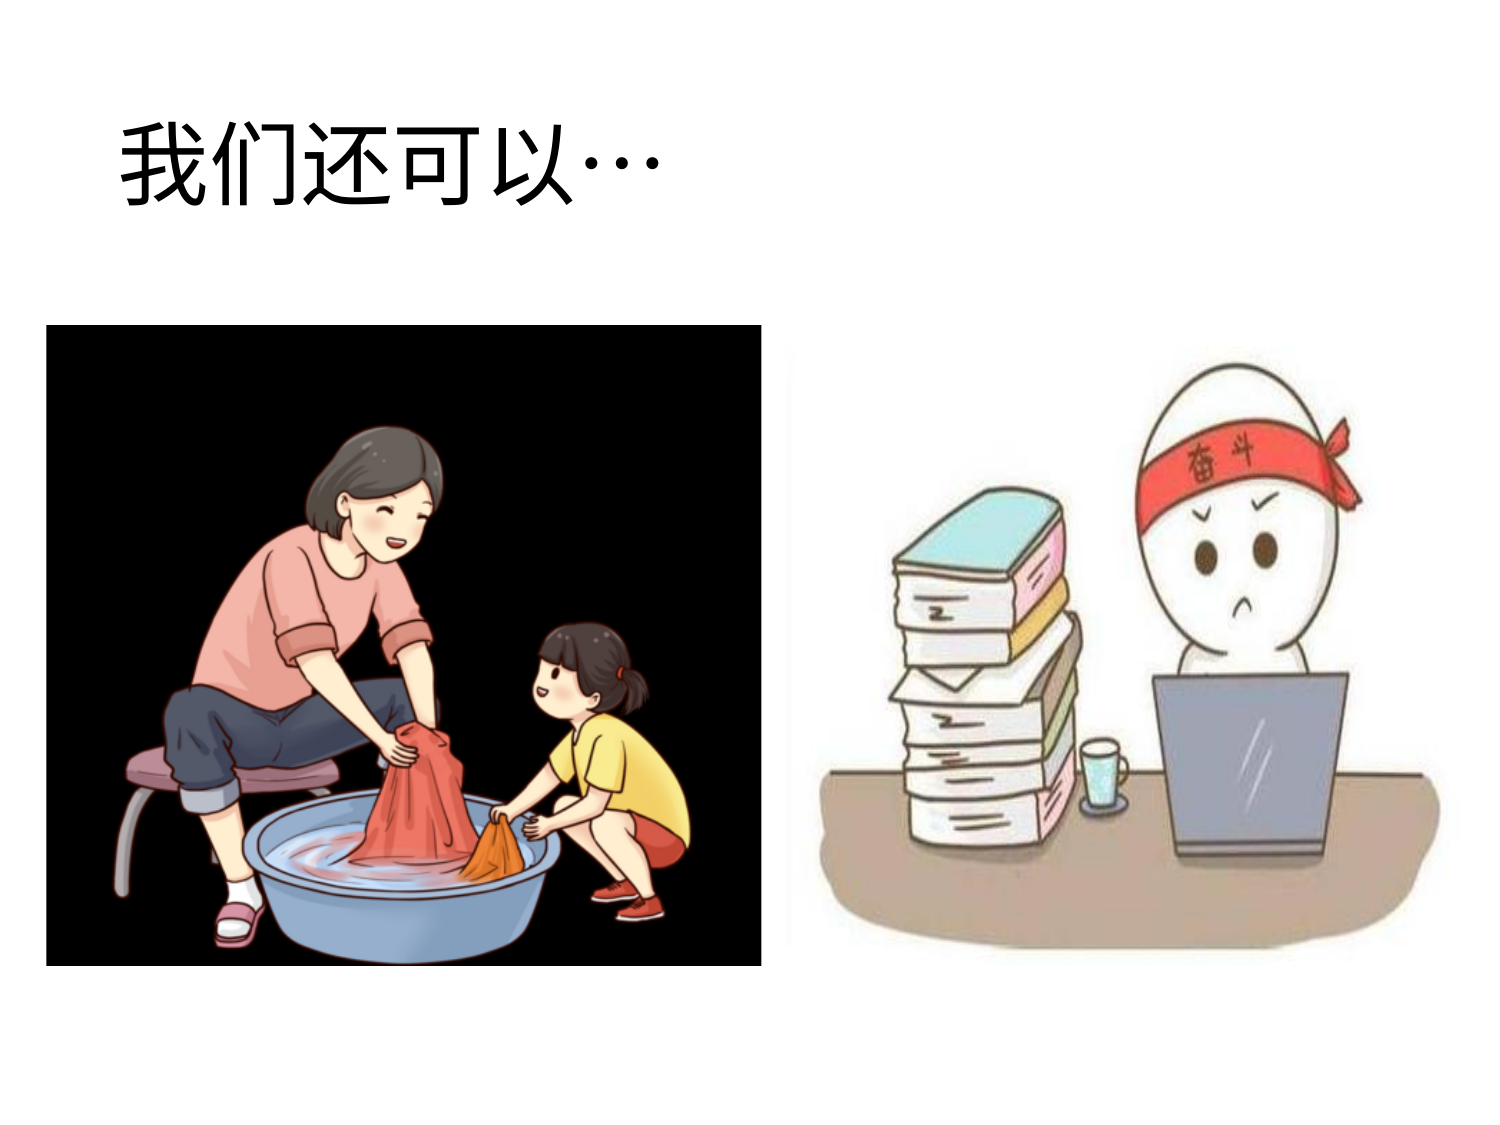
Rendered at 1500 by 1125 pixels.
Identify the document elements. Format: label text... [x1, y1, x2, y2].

title 我们还可以… [102, 59, 1398, 278]
picture [46, 325, 762, 966]
picture [785, 314, 1477, 966]
